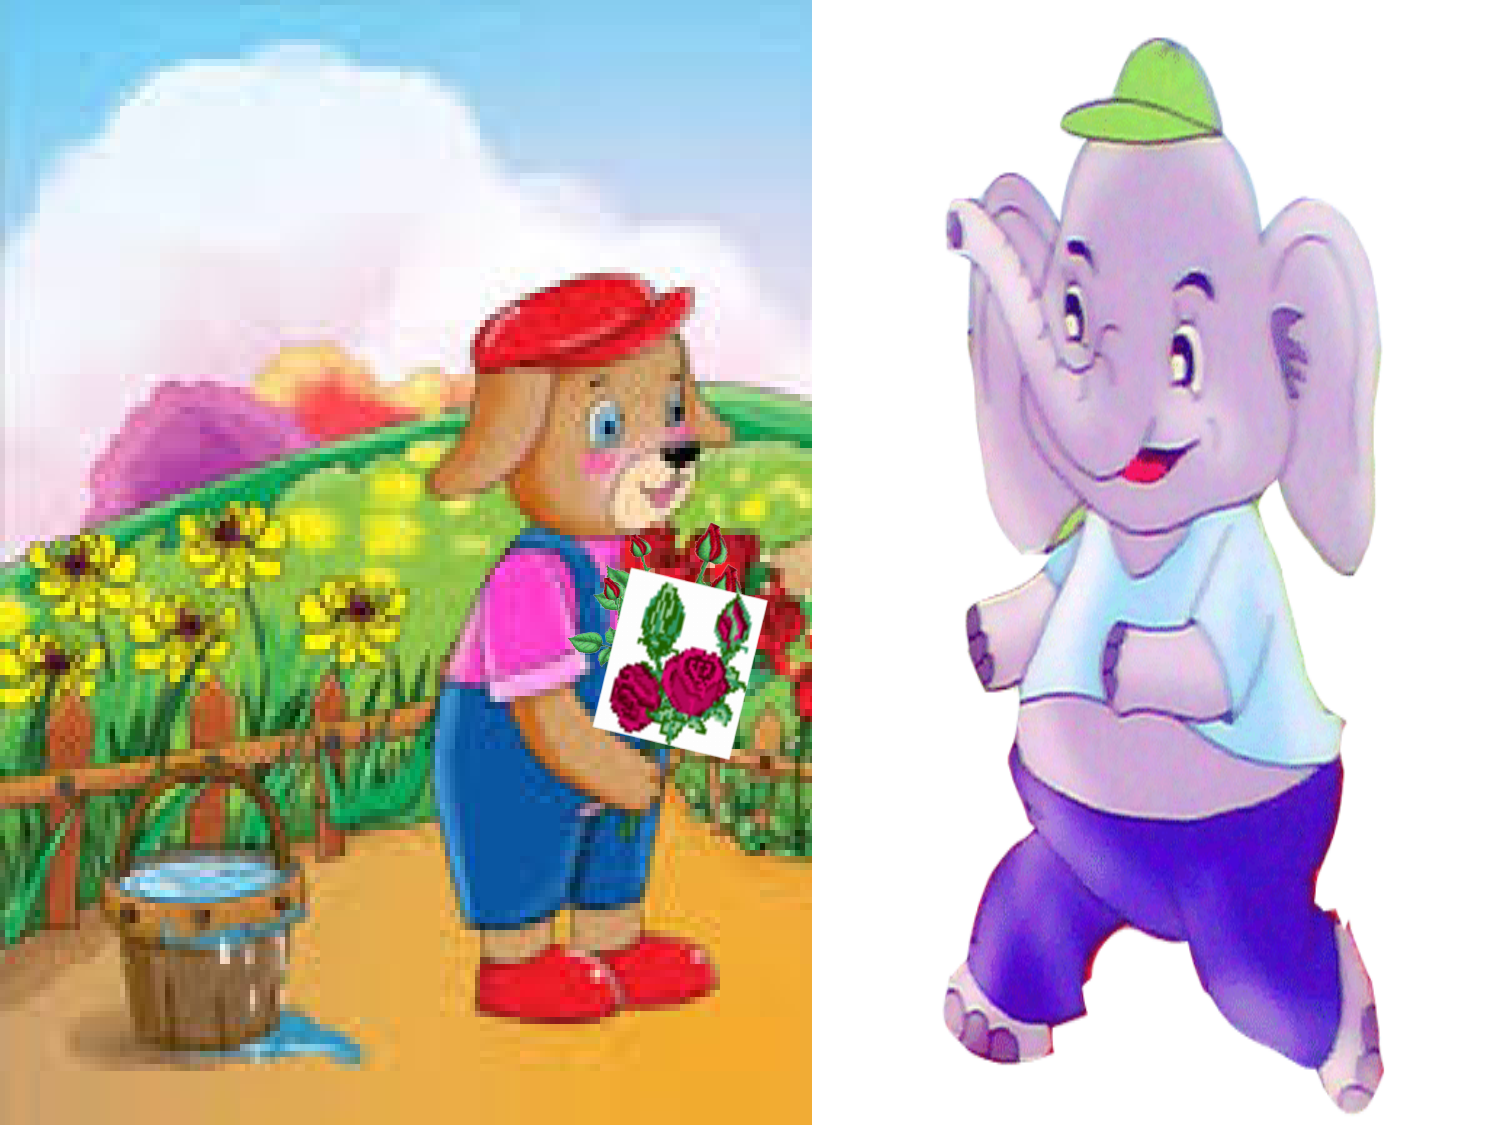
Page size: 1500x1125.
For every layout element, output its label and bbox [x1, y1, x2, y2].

text_box [564, 482, 766, 741]
picture [0, 0, 1500, 1125]
